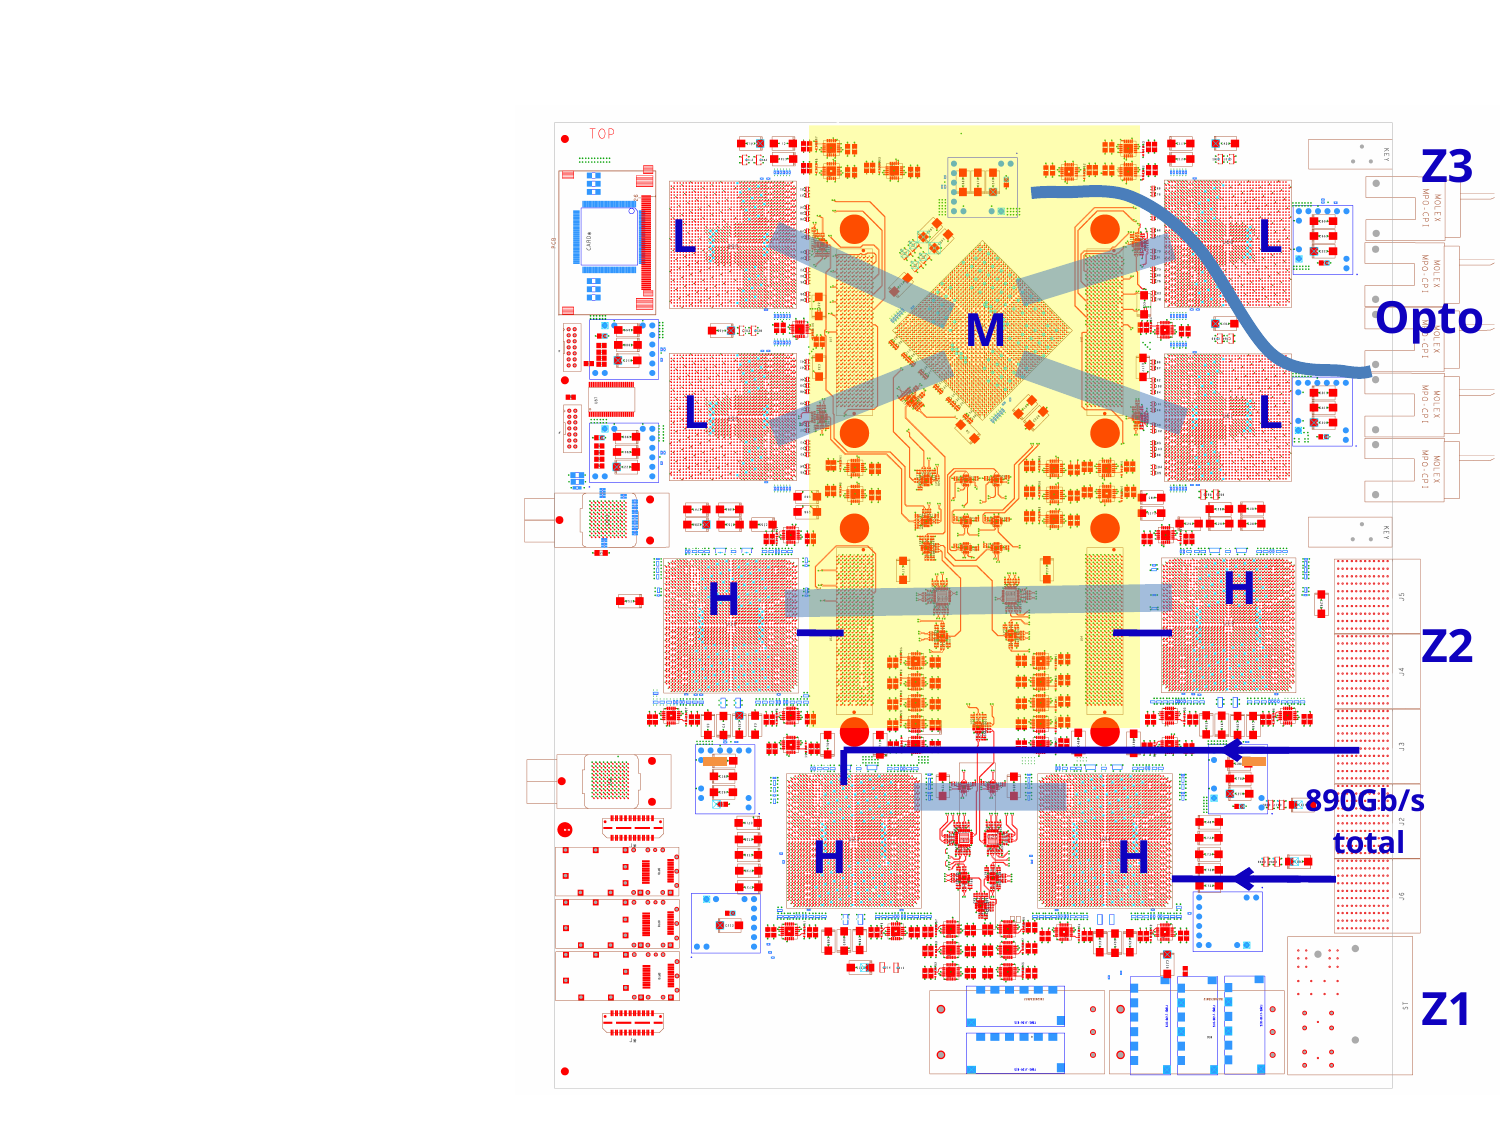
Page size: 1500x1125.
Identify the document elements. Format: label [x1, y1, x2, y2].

text_box [0, 187, 1184, 434]
text_box [784, 597, 1172, 604]
list [515, 105, 1500, 1095]
